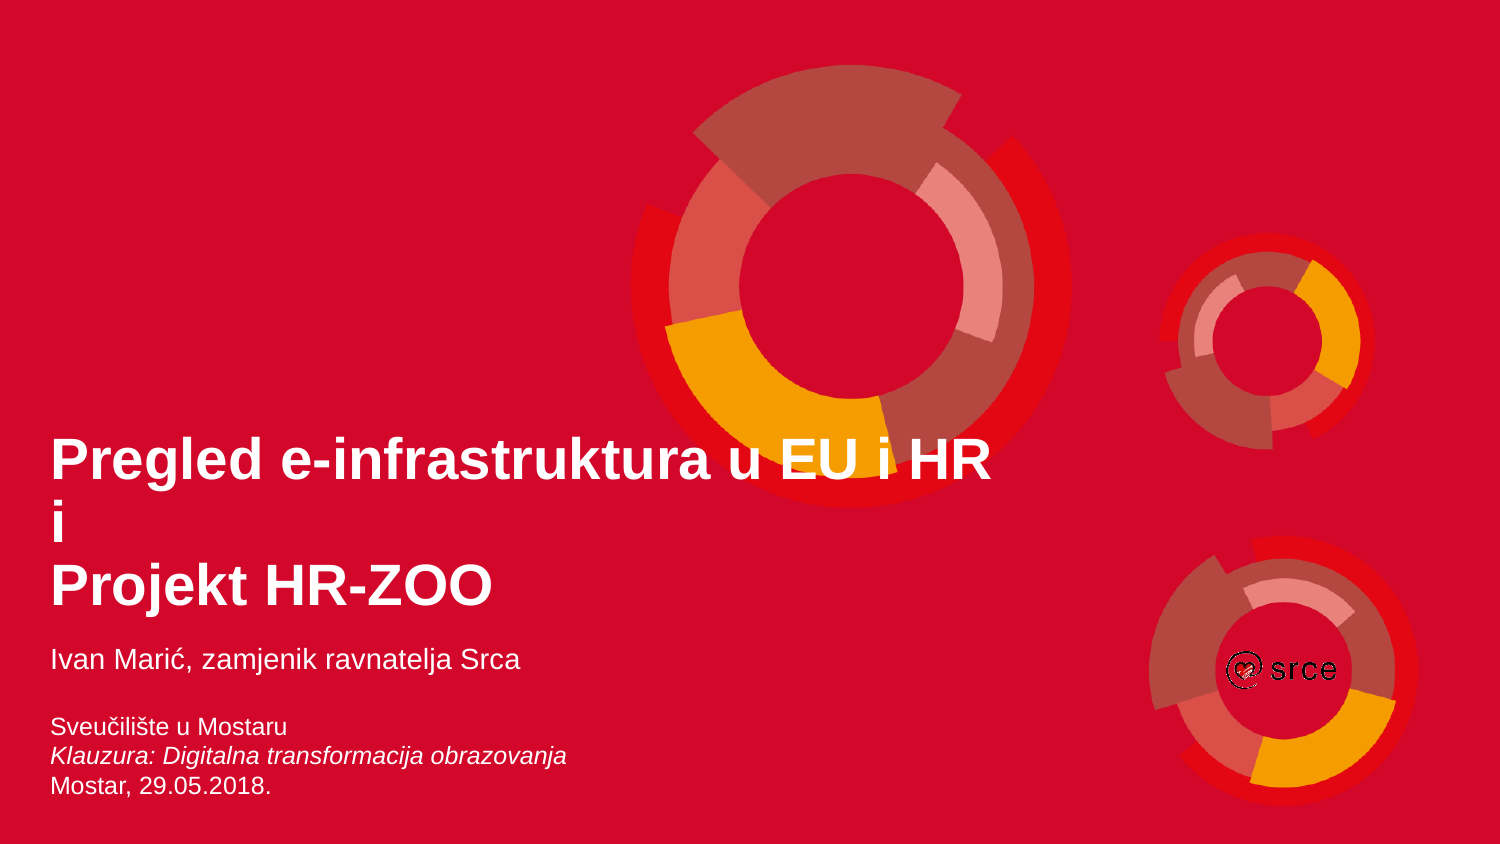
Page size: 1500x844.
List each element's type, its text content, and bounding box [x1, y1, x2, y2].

text_box Pregled e-infrastruktura u EU i HR i Projekt HR-ZOO [35, 426, 1025, 621]
text_box Ivan Marić, zamjenik ravnatelja Srca Sveučilište u Mostaru Klauzura: Digitalna transformacija obrazovanja Mostar, 29.05.2018. [35, 632, 779, 843]
picture [0, 0, 1500, 844]
